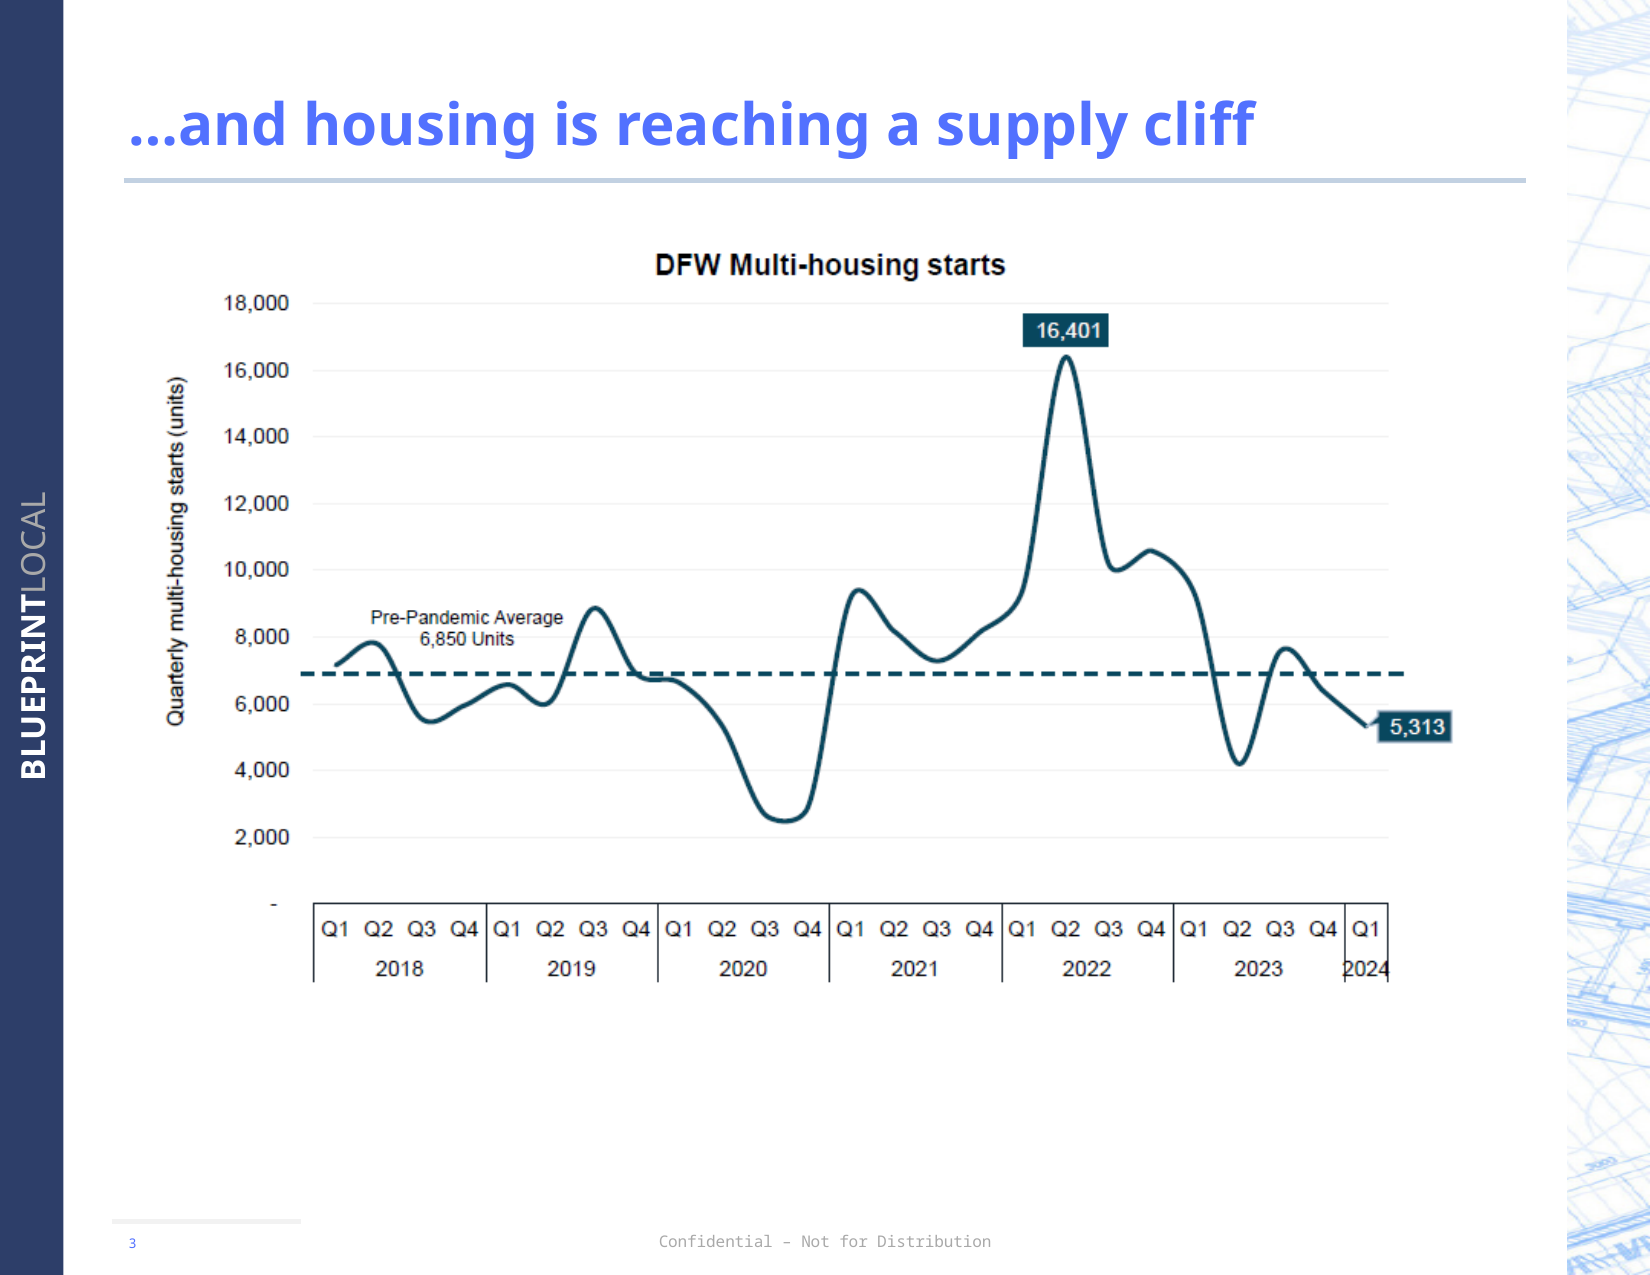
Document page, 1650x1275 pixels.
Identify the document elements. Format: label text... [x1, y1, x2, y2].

title …and housing is reaching a supply cliff [113, 71, 1537, 182]
picture [124, 208, 1525, 1033]
picture [1567, 0, 1650, 1275]
list 3 [113, 1227, 241, 1259]
